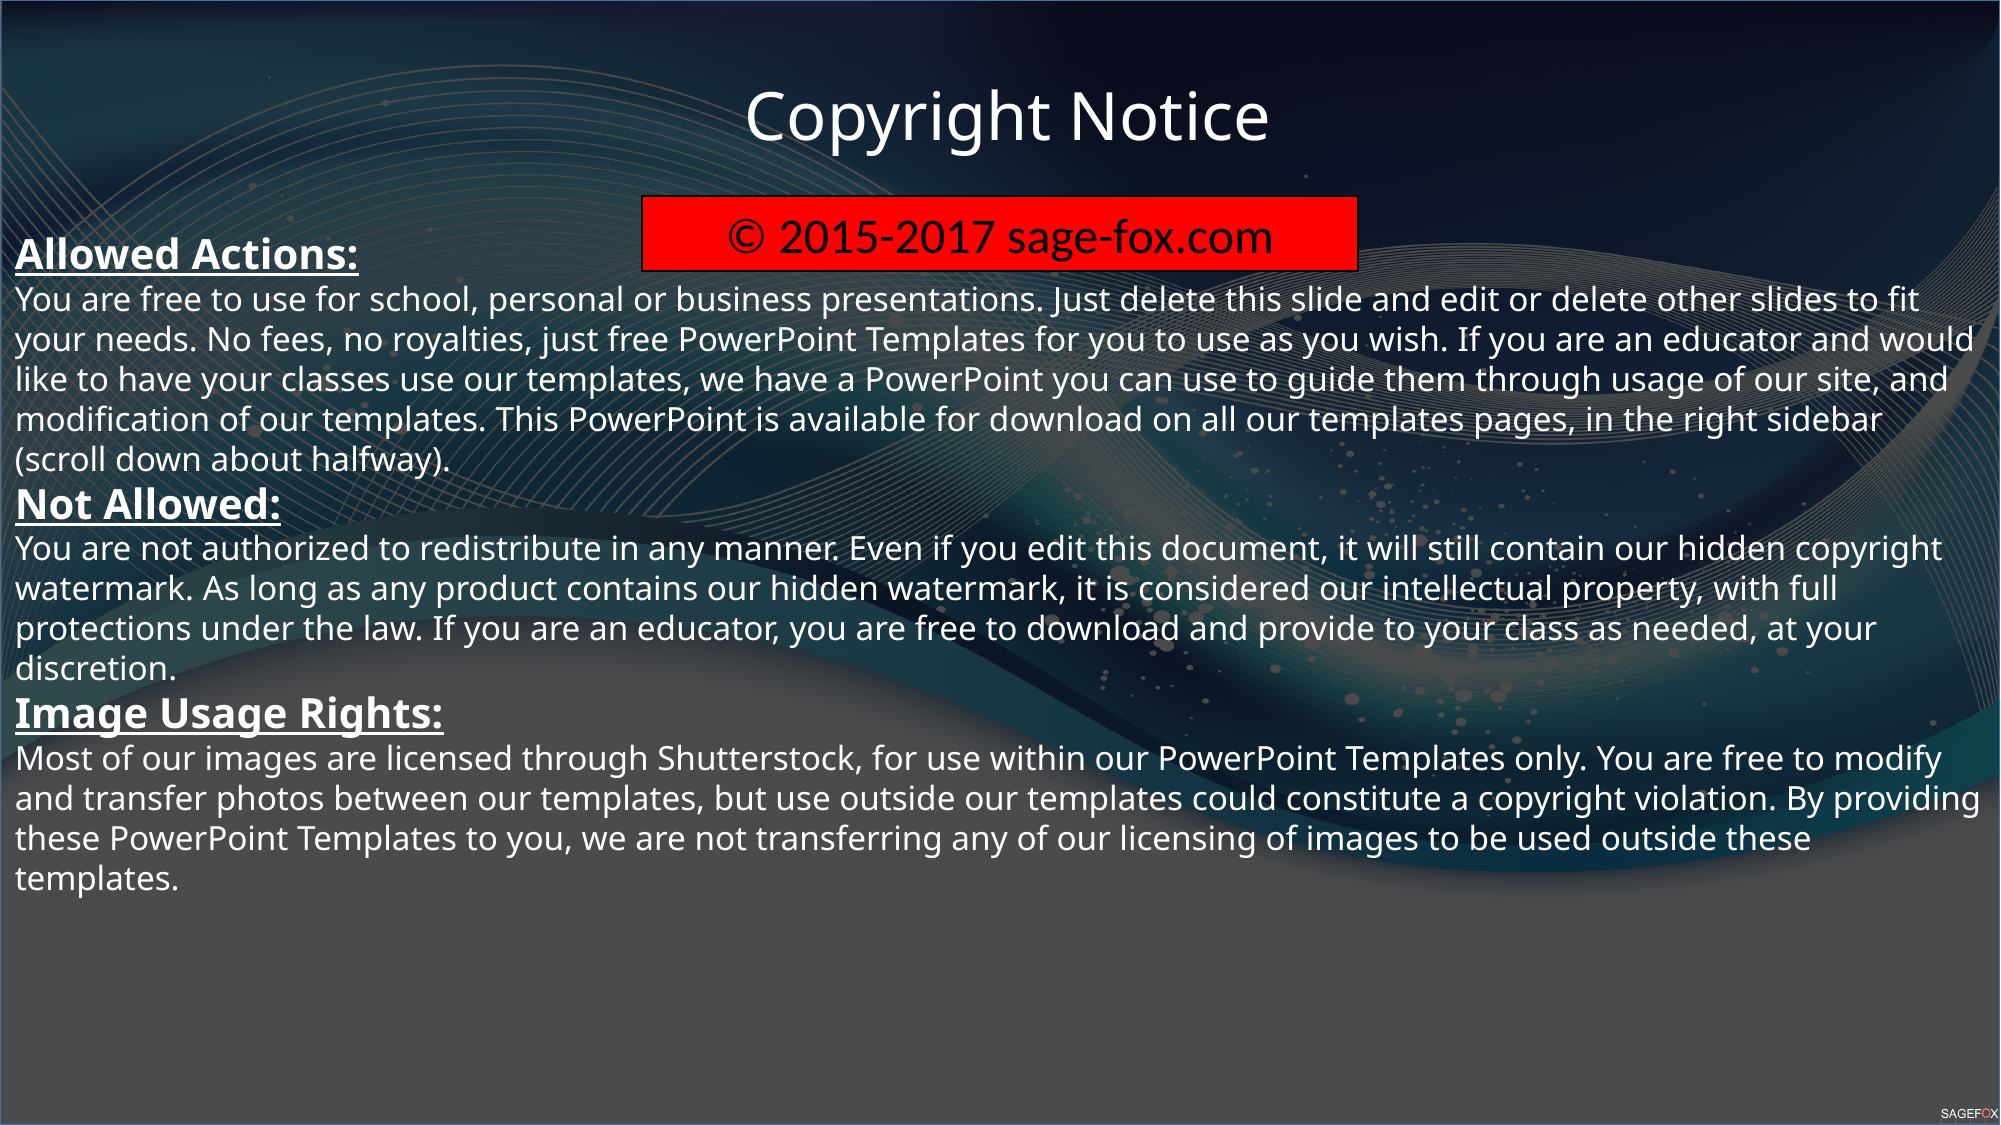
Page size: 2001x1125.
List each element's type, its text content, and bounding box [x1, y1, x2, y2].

title Copyright Notice [493, 60, 1524, 178]
text_box © 2015-2017 sage-fox.com [641, 196, 1358, 272]
text_box Allowed Actions: You are free to use for school, personal or business presentations. Just delete this slide and edit or delete other slides to fit your needs. No fees, no royalties, just free PowerPoint Templates for you to use as you wish. If you are an educator and would like to have your classes use our templates, we have a PowerPoint you can use to guide them through usage of our site, and modification of our templates. This PowerPoint is available for download on all our templates pages, in the right sidebar (scroll down about halfway). Not Allowed: You are not authorized to redistribute in any manner. Even if you edit this document, it will still contain our hidden copyright watermark. As long as any product contains our hidden watermark, it is considered our intellectual property, with full protections under the law. If you are an educator, you are free to download and provide to your class as needed, at your discretion. Image Usage Rights: Most of our images are licensed through Shutterstock, for use within our PowerPoint Templates only. You are free to modify and transfer photos between our templates, but use outside our templates could constitute a copyright violation. By providing these PowerPoint Templates to you, we are not transferring any of our licensing of images to be used outside these templates. [0, 0, 2000, 1125]
